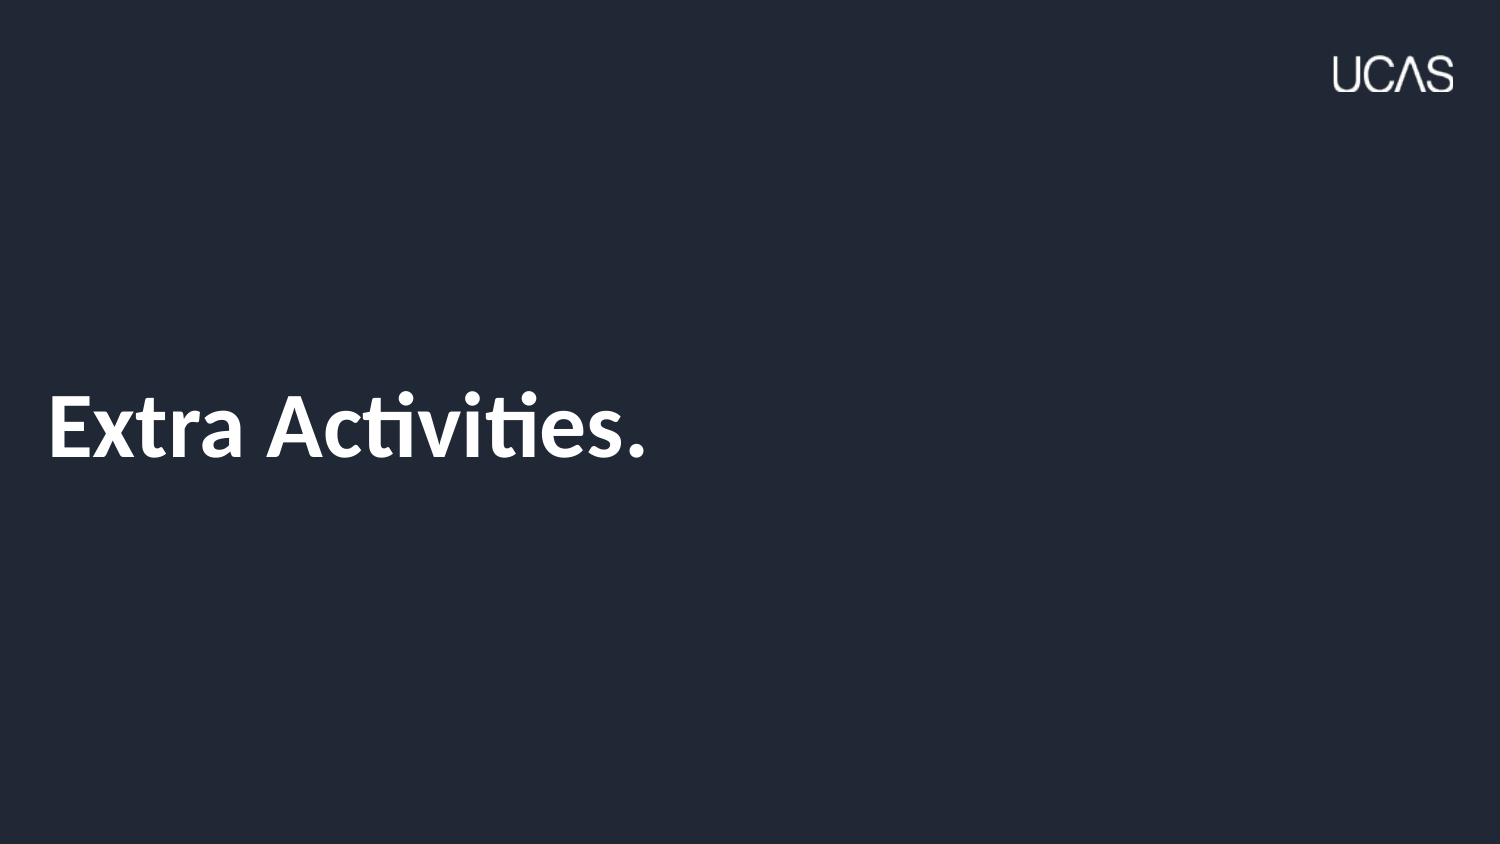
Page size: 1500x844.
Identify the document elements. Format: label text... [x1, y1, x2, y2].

title Extra Activities. [47, 210, 1397, 478]
